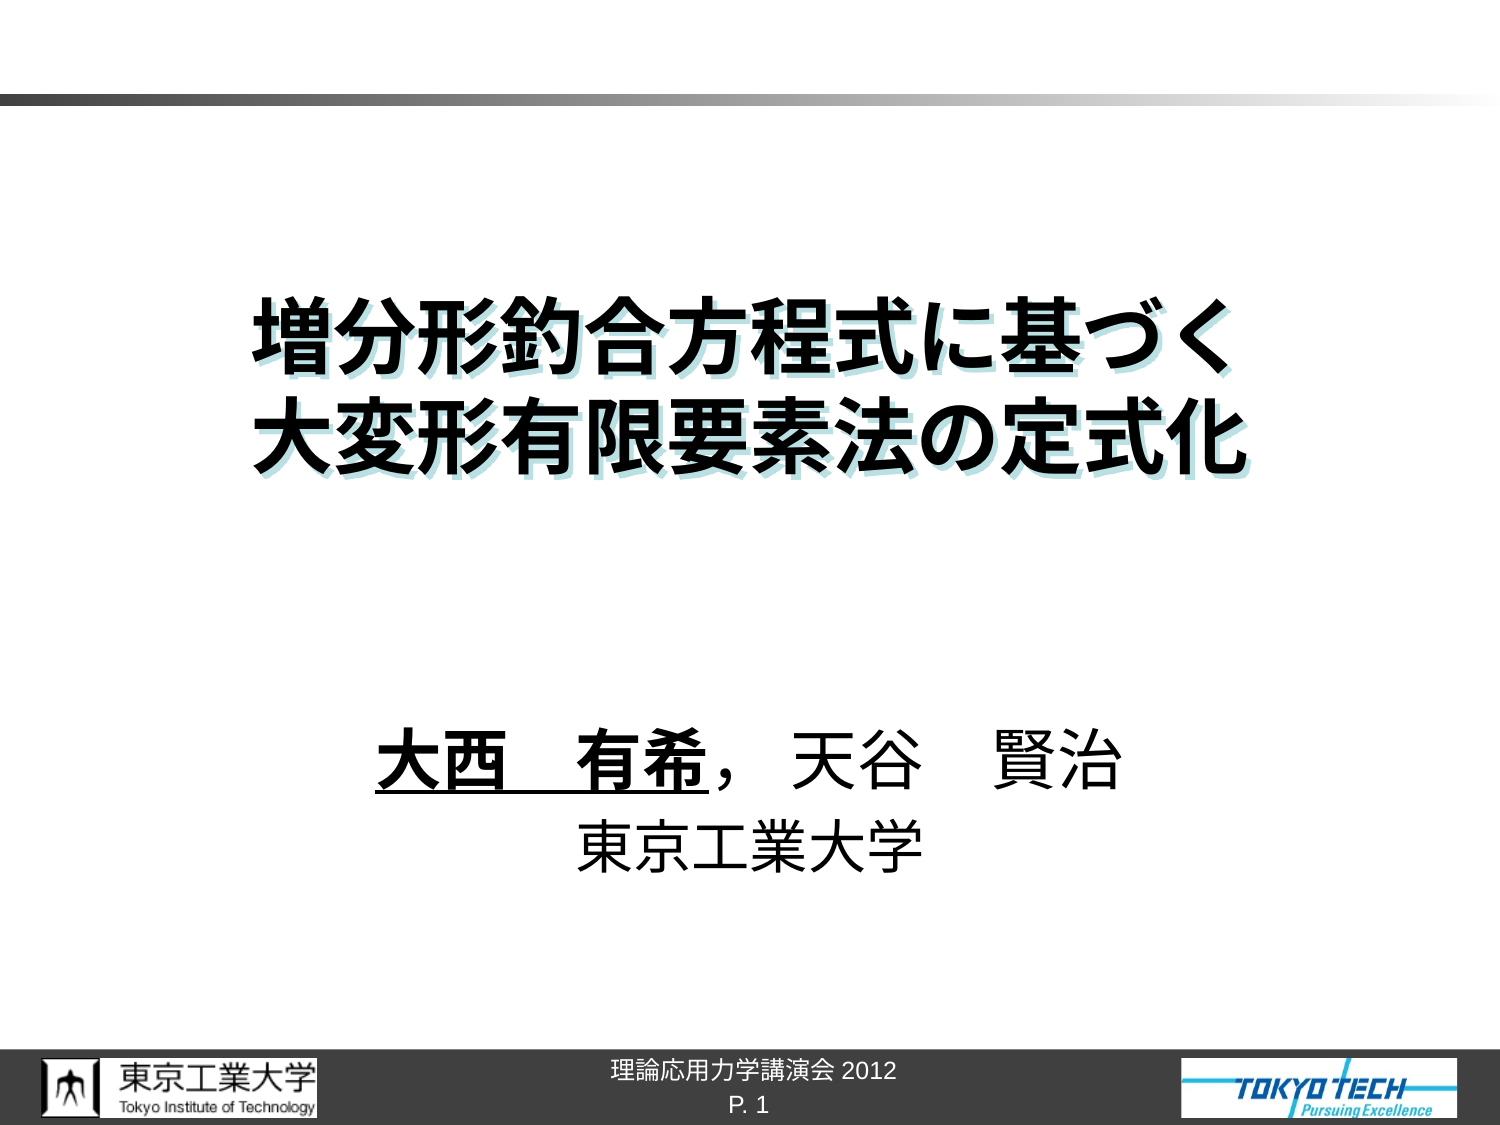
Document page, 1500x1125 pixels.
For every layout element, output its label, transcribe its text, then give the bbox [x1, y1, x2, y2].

picture [41, 1058, 317, 1118]
subtitle 大西 有希， 天谷 賢治 東京工業大学 [225, 717, 1275, 1006]
picture [1181, 1058, 1458, 1118]
slide_number P. 1 [662, 1087, 836, 1120]
title 増分形釣合方程式に基づく 大変形有限要素法の定式化 [112, 284, 1388, 526]
